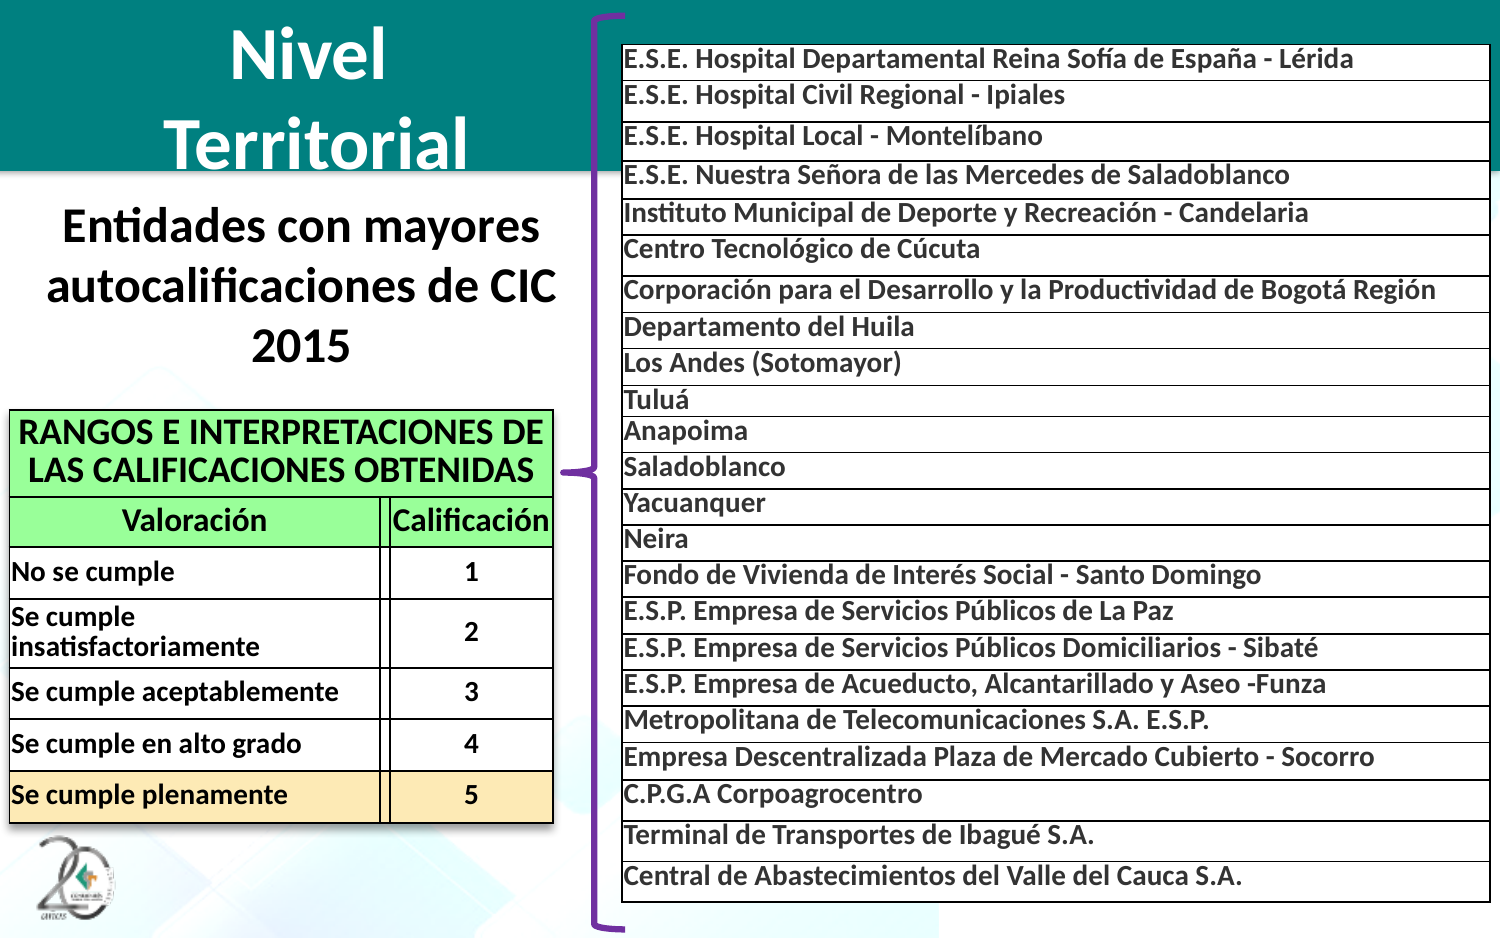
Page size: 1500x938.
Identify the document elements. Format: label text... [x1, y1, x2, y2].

text_box [562, 14, 626, 931]
table_cell Tuluá [626, 386, 1489, 416]
table_cell Terminal de Transportes de Ibagué S.A. [626, 822, 1489, 861]
table_cell Metropolitana de Telecomunicaciones S.A. E.S.P. [626, 707, 1489, 742]
text_box [938, 789, 1500, 938]
table_cell Empresa Descentralizada Plaza de Mercado Cubierto - Socorro [626, 743, 1489, 779]
table_cell No se cumple [10, 548, 379, 598]
table_cell Se cumple en alto grado [10, 720, 379, 770]
table_cell C.P.G.A Corpoagrocentro [626, 781, 1489, 820]
table_cell Central de Abastecimientos del Valle del Cauca S.A. [626, 862, 1489, 901]
table_cell E.S.E. Hospital Civil Regional - Ipiales [626, 81, 1489, 121]
table_cell [381, 600, 389, 667]
text_box Entidades con mayores autocalificaciones de CIC 2015 [9, 185, 595, 329]
picture [21, 825, 128, 931]
text_box Nivel Territorial [149, 0, 486, 185]
table_cell E.S.P. Empresa de Acueducto, Alcantarillado y Aseo -Funza [626, 671, 1489, 705]
table_cell 3 [391, 669, 552, 718]
table_cell Instituto Municipal de Deporte y Recreación - Candelaria [626, 200, 1489, 234]
table_cell Se cumple aceptablemente [10, 669, 379, 718]
table_cell Se cumple plenamente [10, 772, 379, 822]
table_cell Se cumple insatisfactoriamente [10, 600, 379, 667]
table_cell Centro Tecnológico de Cúcuta [626, 236, 1489, 275]
table_cell Calificación [391, 498, 552, 546]
table_cell 1 [391, 548, 552, 598]
table_cell [381, 720, 389, 770]
table_cell Fondo de Vivienda de Interés Social - Santo Domingo [626, 562, 1489, 596]
table_cell Valoración [10, 498, 379, 546]
table_cell E.S.P. Empresa de Servicios Públicos de La Paz [626, 598, 1489, 633]
table_cell Los Andes (Sotomayor) [626, 349, 1489, 385]
table_cell Departamento del Huila [626, 313, 1489, 348]
table_header E.S.E. Hospital Departamental Reina Sofía de España - Lérida [626, 45, 1489, 80]
table_cell E.S.P. Empresa de Servicios Públicos Domiciliarios - Sibaté [626, 635, 1489, 669]
table_cell [381, 772, 389, 822]
table_cell Yacuanquer [626, 490, 1489, 524]
table_cell 2 [391, 600, 552, 667]
table_cell [381, 498, 389, 546]
table_cell 4 [391, 720, 552, 770]
table_cell Corporación para el Desarrollo y la Productividad de Bogotá Región [626, 277, 1489, 312]
table_cell E.S.E. Nuestra Señora de las Mercedes de Saladoblanco [626, 162, 1489, 198]
table_cell Saladoblanco [626, 453, 1489, 488]
table_cell E.S.E. Hospital Local - Montelíbano [626, 123, 1489, 160]
table_cell 5 [391, 772, 552, 822]
table_cell [381, 548, 389, 598]
table_cell [381, 669, 389, 718]
table_cell Anapoima [626, 417, 1489, 452]
table_cell Neira [626, 526, 1489, 560]
table_header RANGOS E INTERPRETACIONES DE LAS CALIFICACIONES OBTENIDAS [10, 411, 552, 496]
